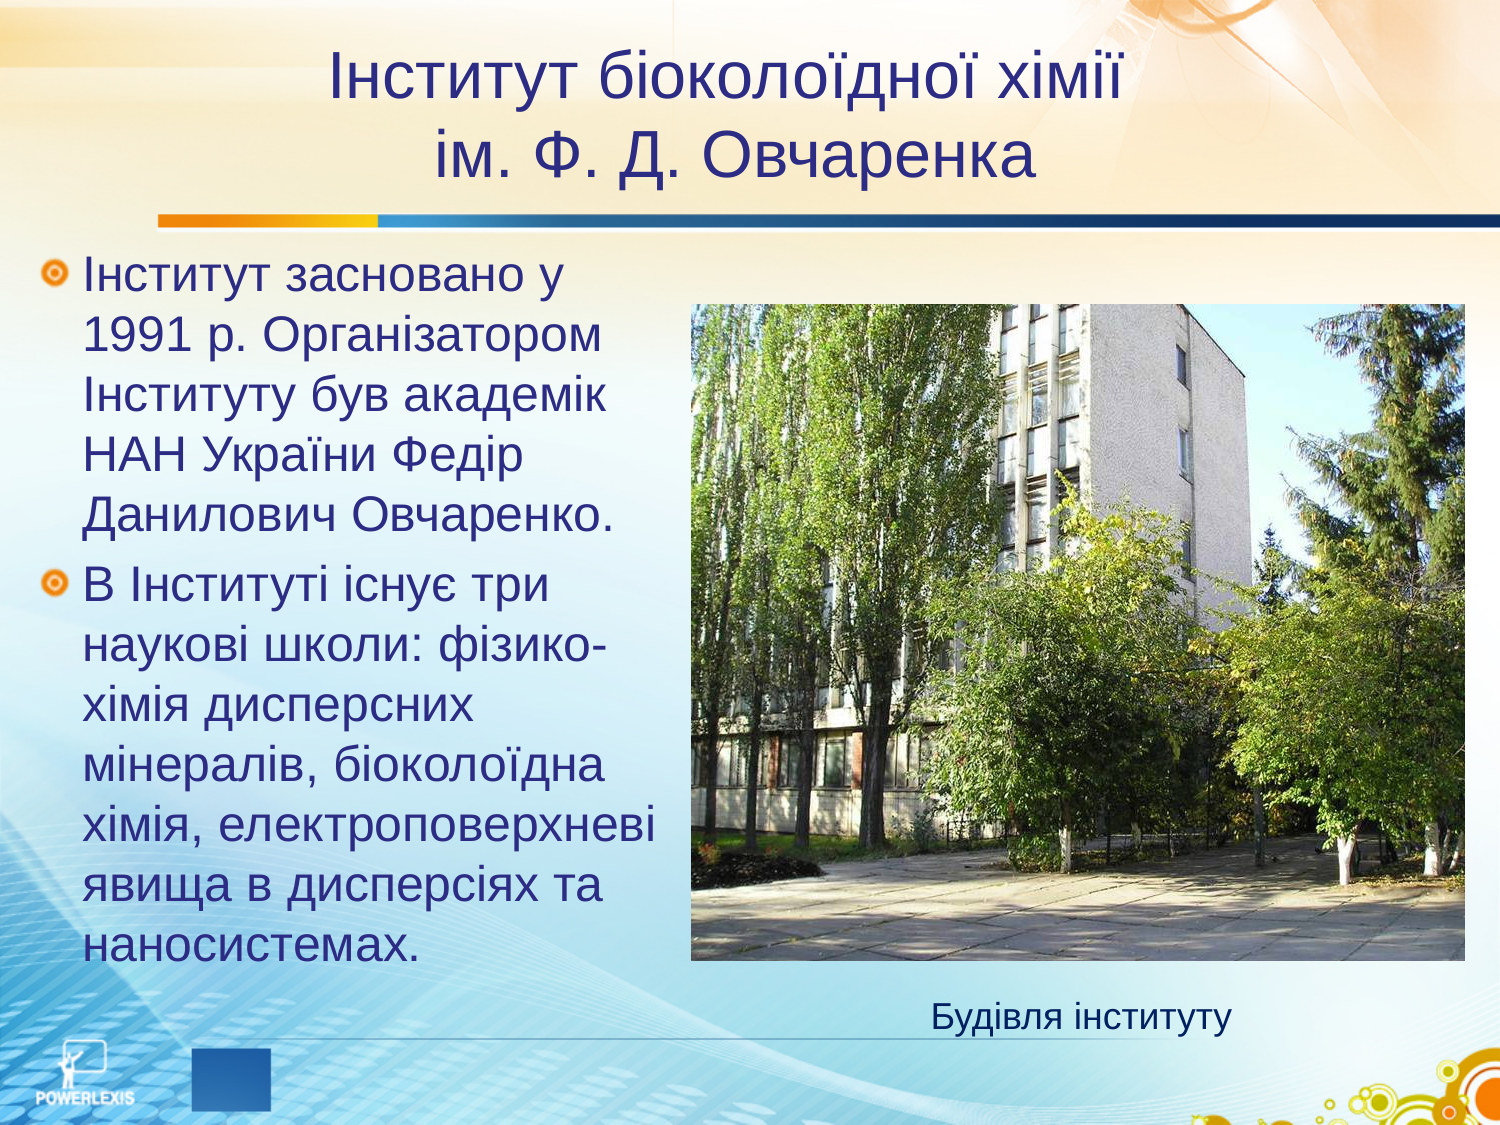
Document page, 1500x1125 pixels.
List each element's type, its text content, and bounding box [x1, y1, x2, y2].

list Інститут засновано у 1991 р. Організатором Інституту був академік НАН України Федір Данилович Овчаренко. В Інституті існує три наукові школи: фізико-хімія дисперсних мінералів, біоколоїдна хімія, електроповерхневі явища в дисперсіях та наносистемах. [23, 234, 680, 1032]
picture [0, 0, 1500, 1125]
title Інститут біоколоїдної хімії ім. Ф. Д. Овчаренка [116, 0, 1337, 223]
text_box Будівля інституту [915, 984, 1248, 1045]
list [691, 304, 1465, 962]
